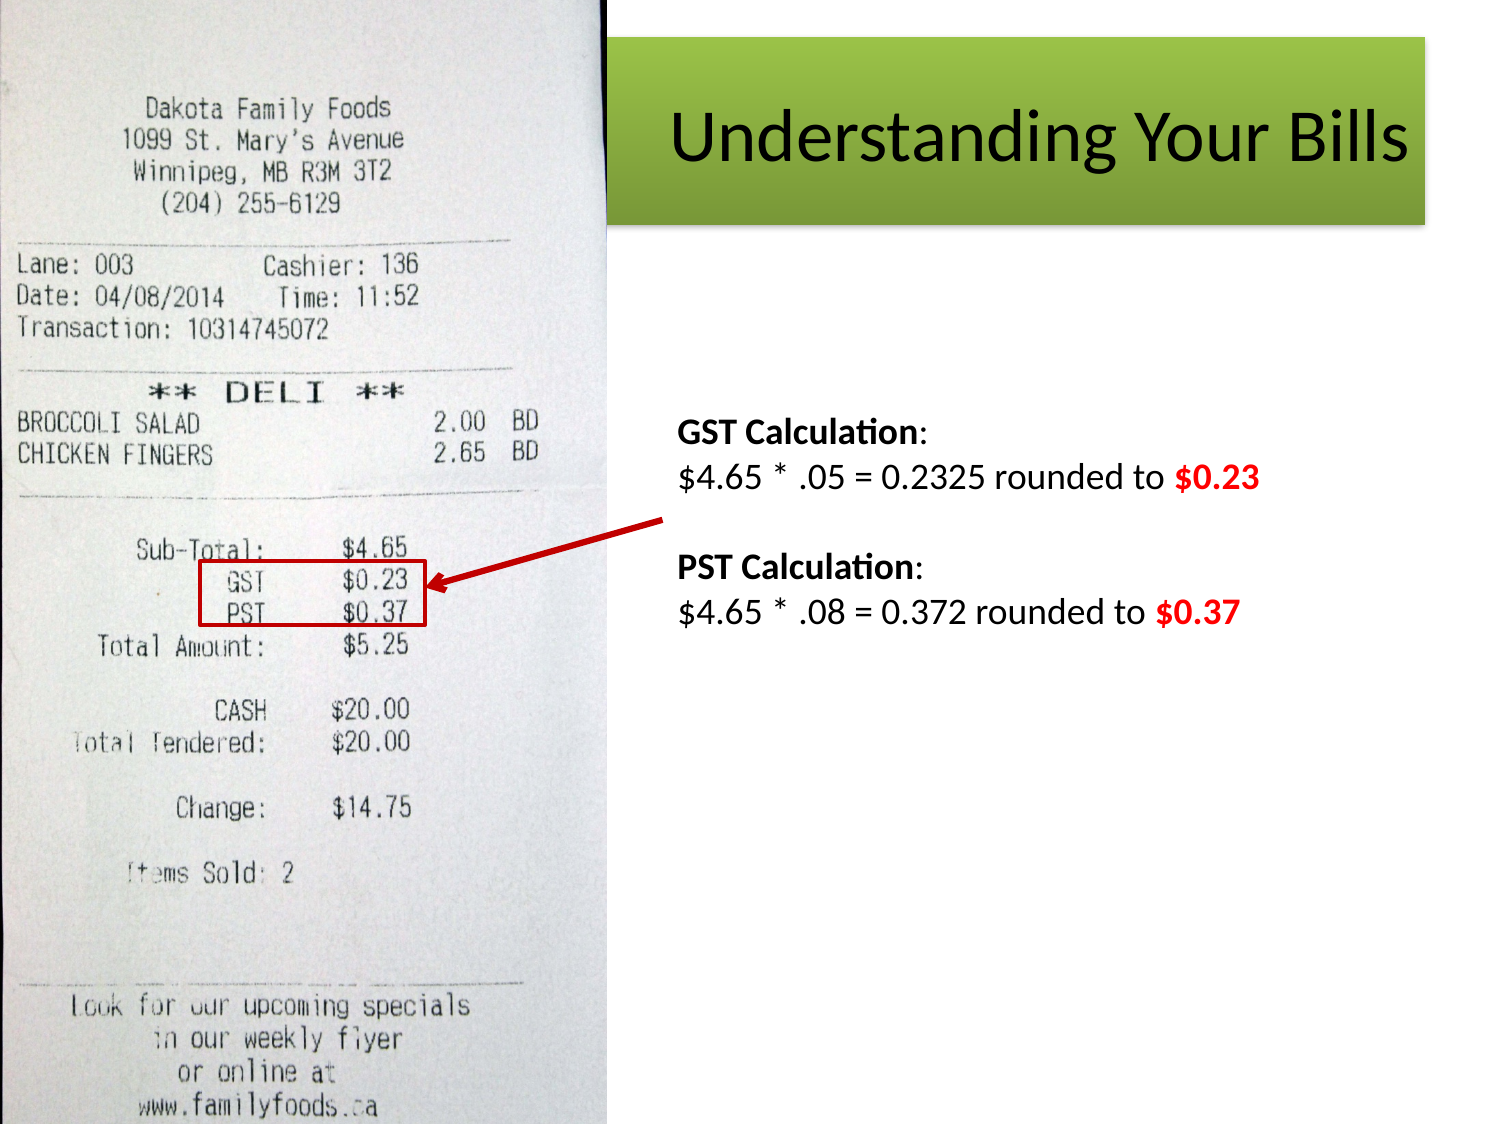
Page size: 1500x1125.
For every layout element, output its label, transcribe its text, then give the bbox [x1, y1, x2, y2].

text_box GST Calculation: $4.65 * .05 = 0.2325 rounded to $0.23 PST Calculation: $4.65 * .08 = 0.372 rounded to $0.37 [662, 399, 1388, 640]
picture [0, 0, 607, 1124]
text_box Understanding Your Bills [610, 37, 1425, 225]
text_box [424, 520, 663, 588]
